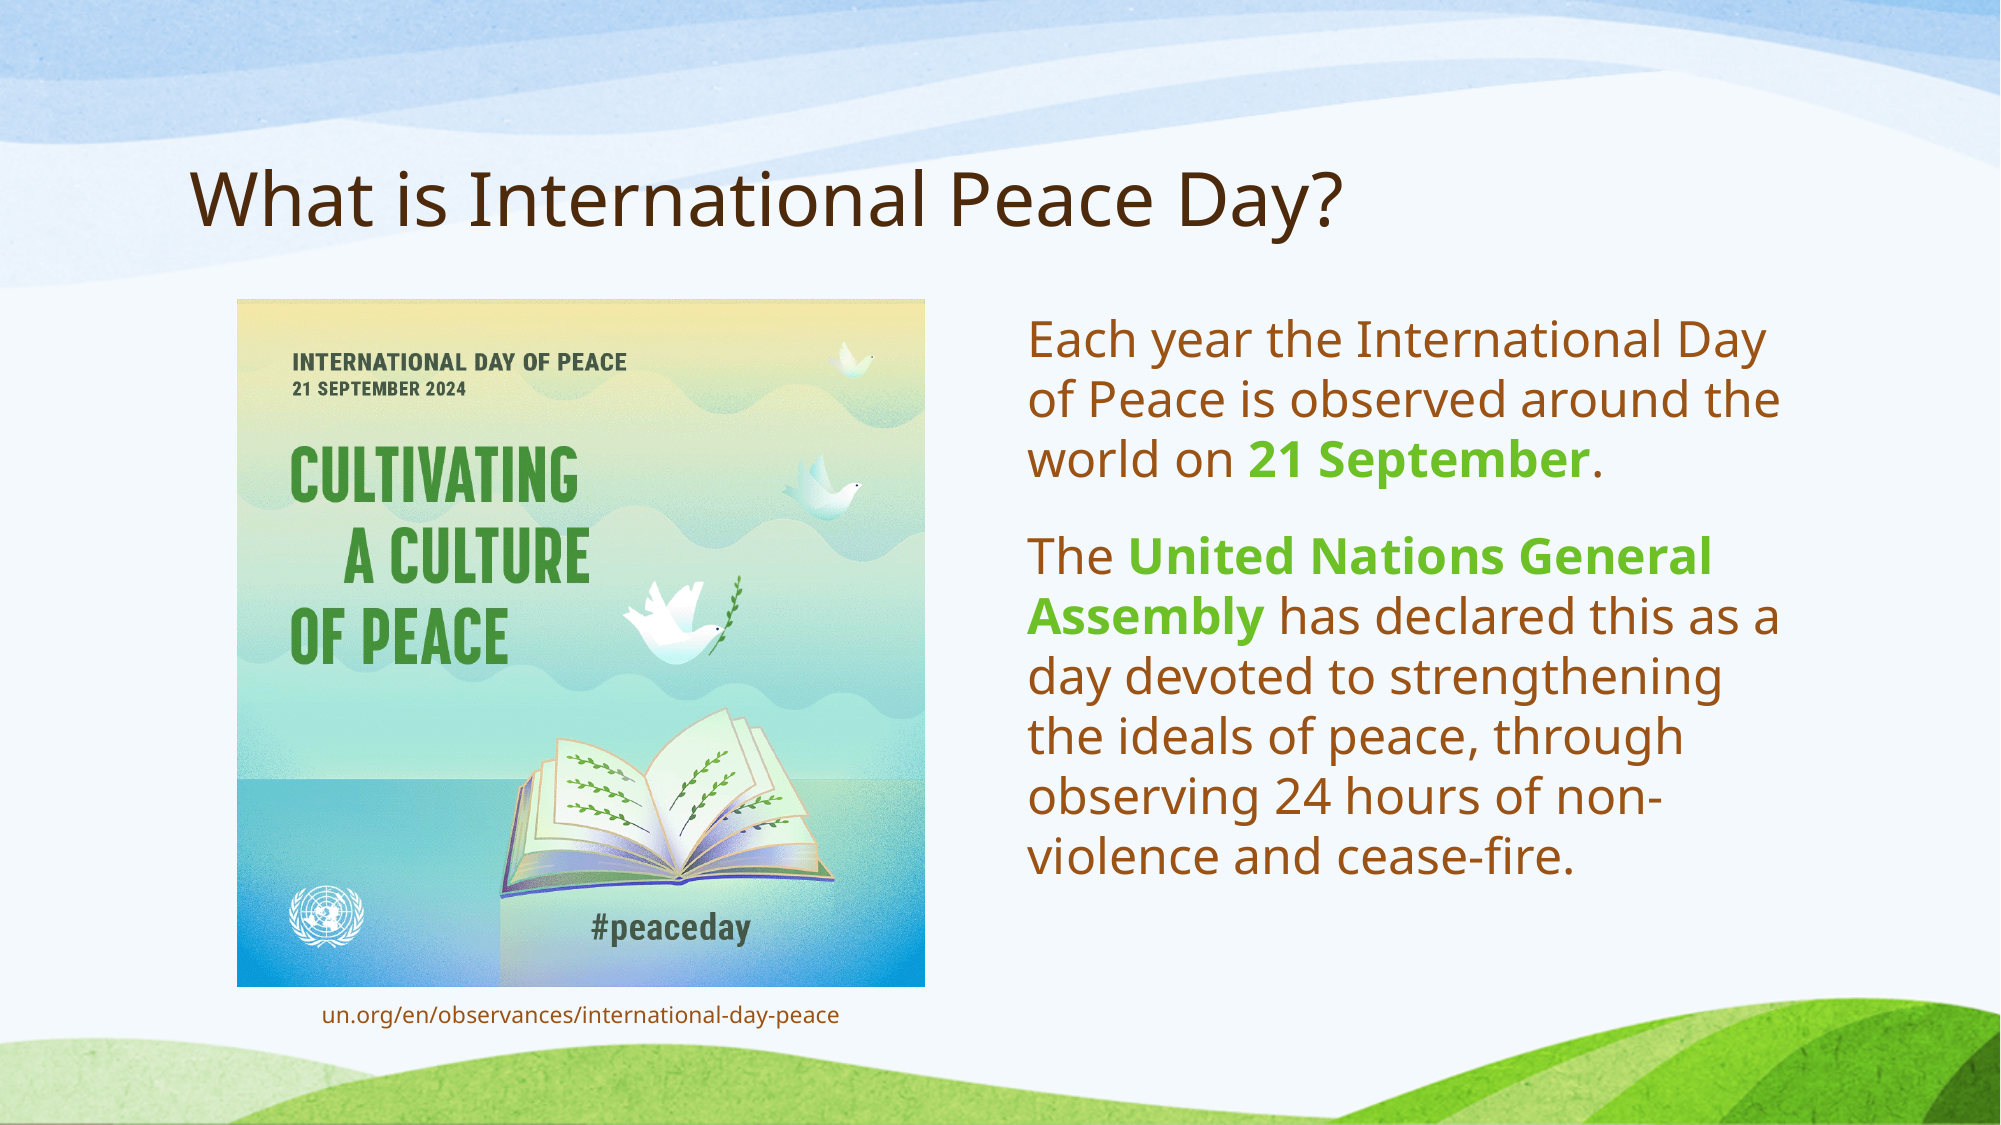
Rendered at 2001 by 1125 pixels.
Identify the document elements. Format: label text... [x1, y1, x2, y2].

title What is International Peace Day? [174, 50, 1825, 250]
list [237, 299, 925, 987]
list Each year the International Day of Peace is observed around the world on 21 September. The United Nations General Assembly has declared this as a day devoted to strengthening the ideals of peace, through observing 24 hours of non-violence and cease-fire. [1012, 299, 1825, 987]
picture [0, 0, 2001, 1125]
text_box un.org/en/observances/international-day-peace [306, 993, 856, 1036]
